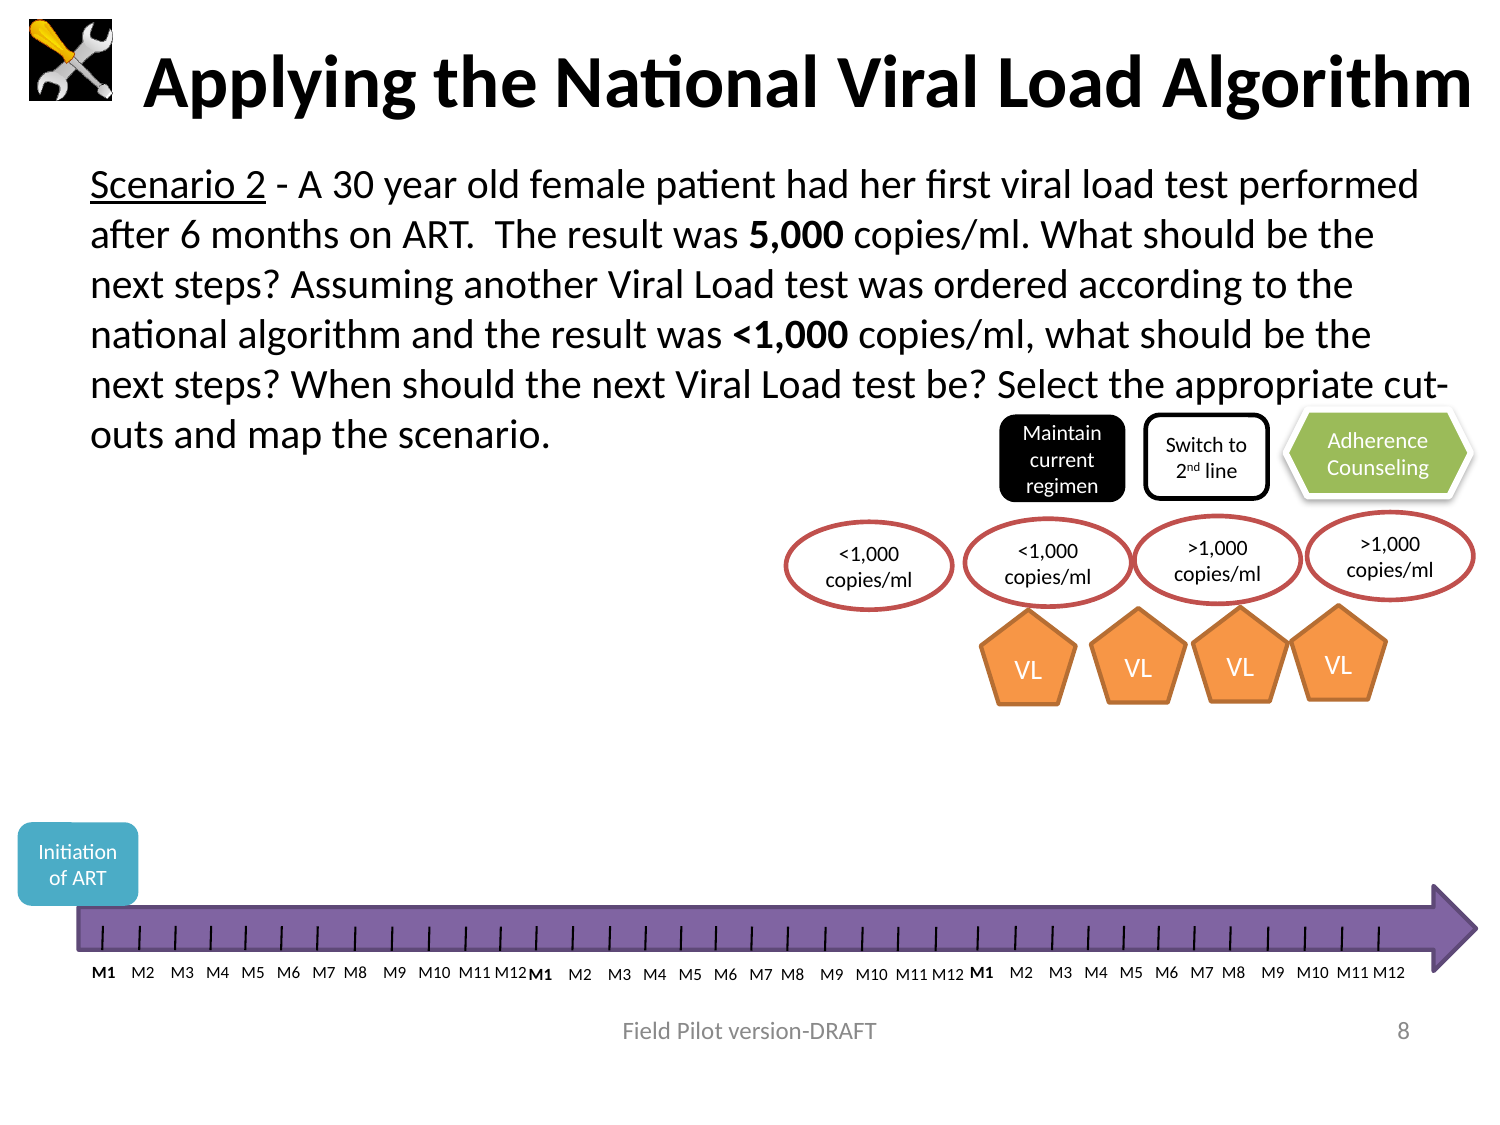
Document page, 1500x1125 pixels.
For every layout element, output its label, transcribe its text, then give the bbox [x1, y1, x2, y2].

slide_number 8 [1074, 999, 1425, 1060]
text_box Initiation of ART [15, 820, 141, 908]
text_box VL [1289, 603, 1389, 702]
text_box M1 M2 M3 M4 M5 M6 M7 M8 M9 M10 M11 M12 [954, 954, 1421, 990]
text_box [38, 925, 542, 991]
footer Field Pilot version-DRAFT [512, 999, 988, 1060]
text_box M1 M2 M3 M4 M5 M6 M7 M8 M9 M10 M11 M12 [546, 955, 980, 991]
picture [29, 18, 113, 102]
list Scenario 2 - A 30 year old female patient had her first viral load test performed after 6 months on ART. The result was 5,000 copies/ml. What should be the next steps? Assuming another Viral Load test was ordered according to the national algorithm and the result was <1,000 copies/ml, what should be the next steps? When should the next Viral Load test be? Select the appropriate cut-outs and map the scenario. [75, 149, 1471, 386]
text_box <1,000 copies/ml [783, 519, 955, 612]
text_box VL [978, 607, 1078, 707]
text_box VL [1088, 606, 1188, 705]
text_box [76, 883, 1479, 973]
text_box Maintain current regimen [999, 414, 1126, 503]
text_box <1,000 copies/ml [962, 516, 1134, 609]
text_box VL [1190, 605, 1290, 704]
text_box Switch to 2nd line [1143, 412, 1270, 501]
text_box >1,000 copies/ml [1304, 509, 1476, 603]
text_box Adherence Counseling [1282, 406, 1474, 500]
text_box >1,000 copies/ml [1133, 513, 1303, 606]
title Applying the National Viral Load Algorithm [112, 0, 1500, 172]
